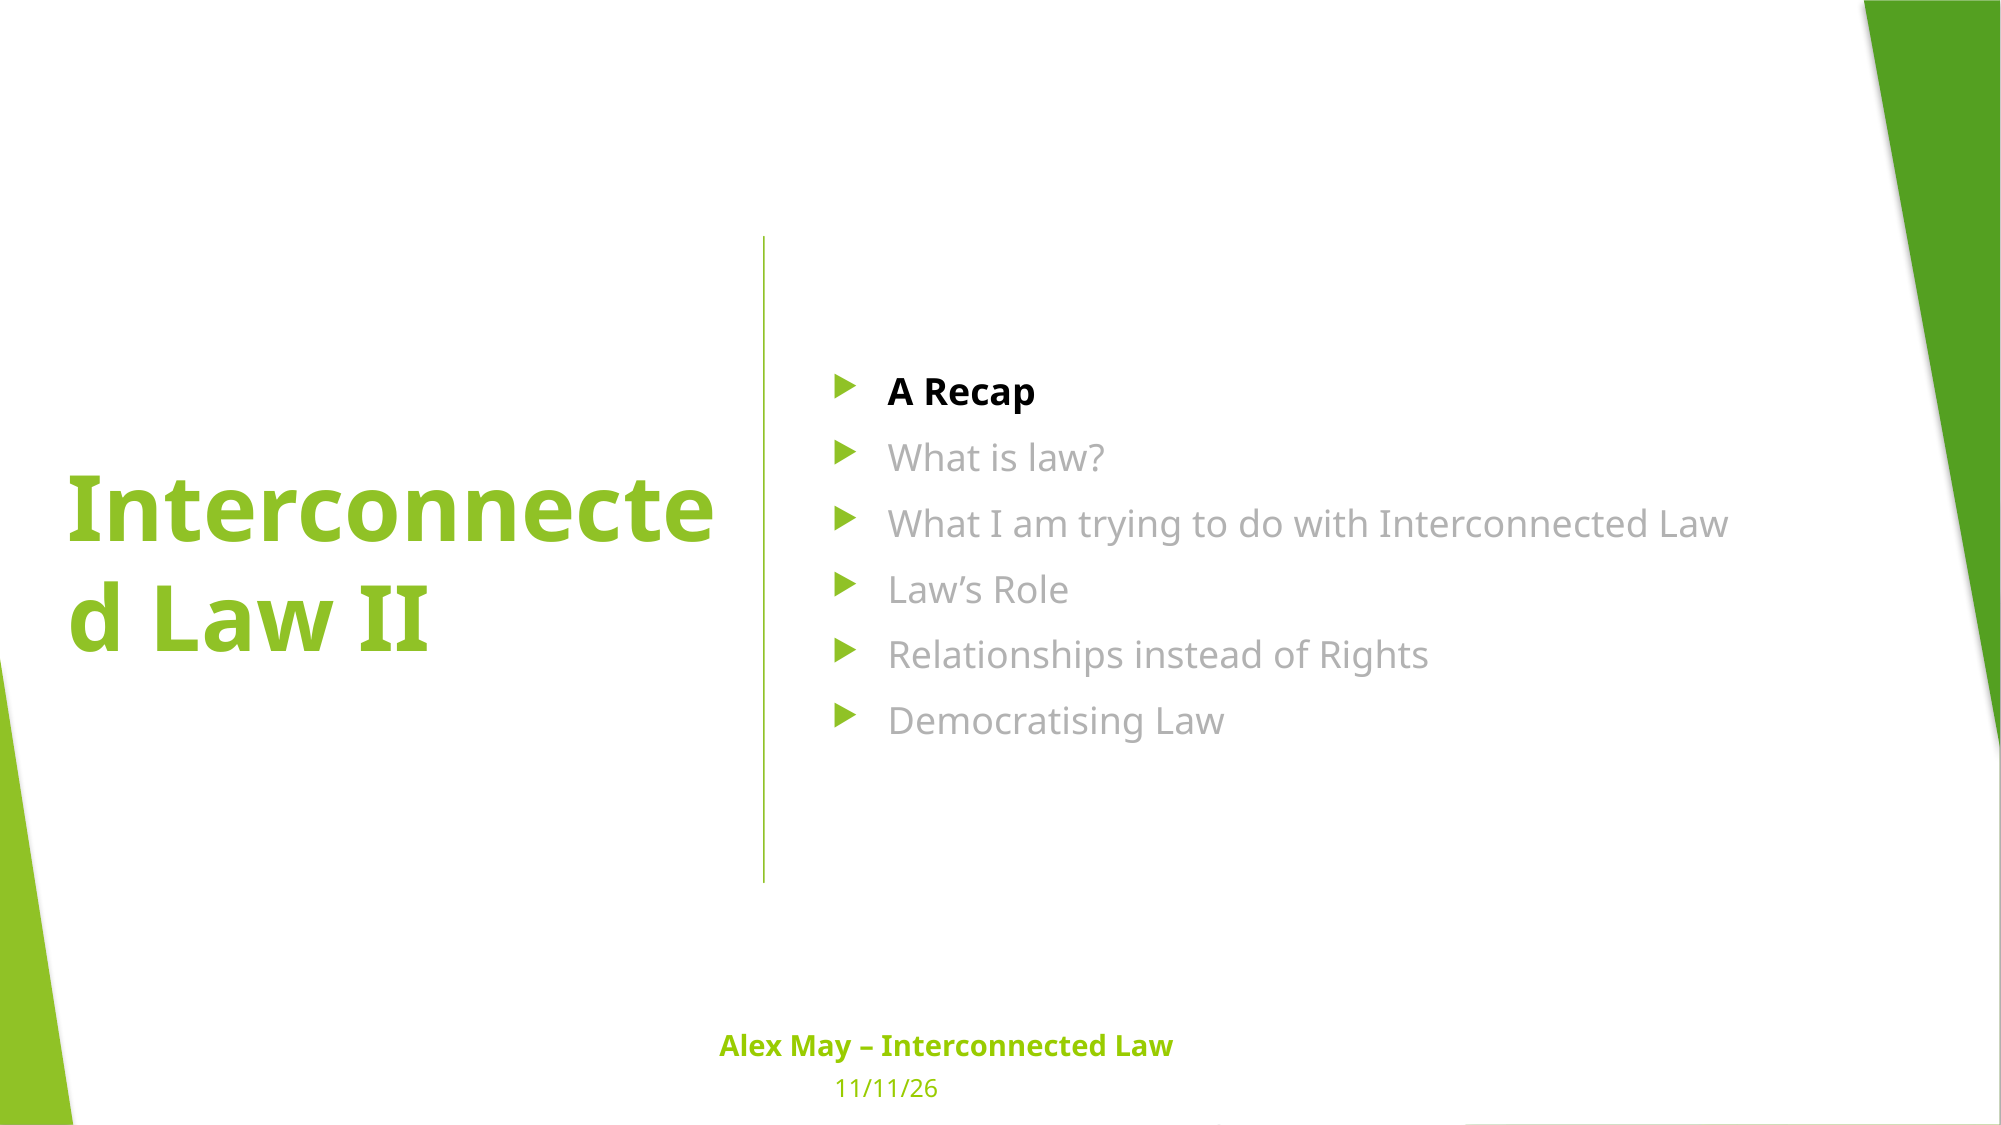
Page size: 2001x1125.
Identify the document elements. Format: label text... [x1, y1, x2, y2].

text_box Alex May – Interconnected Law [704, 1019, 1213, 1080]
text_box [0, 658, 74, 1125]
text_box [1863, 0, 2000, 748]
text_box Interconnected Law II [53, 193, 762, 926]
text_box A Recap What is law? What I am trying to do with Interconnected Law Law’s Role Relationships instead of Rights Democratising Law [816, 276, 1857, 1032]
text_box 31/07/21 [819, 1064, 1270, 1125]
text_box [0, 0, 2000, 1125]
